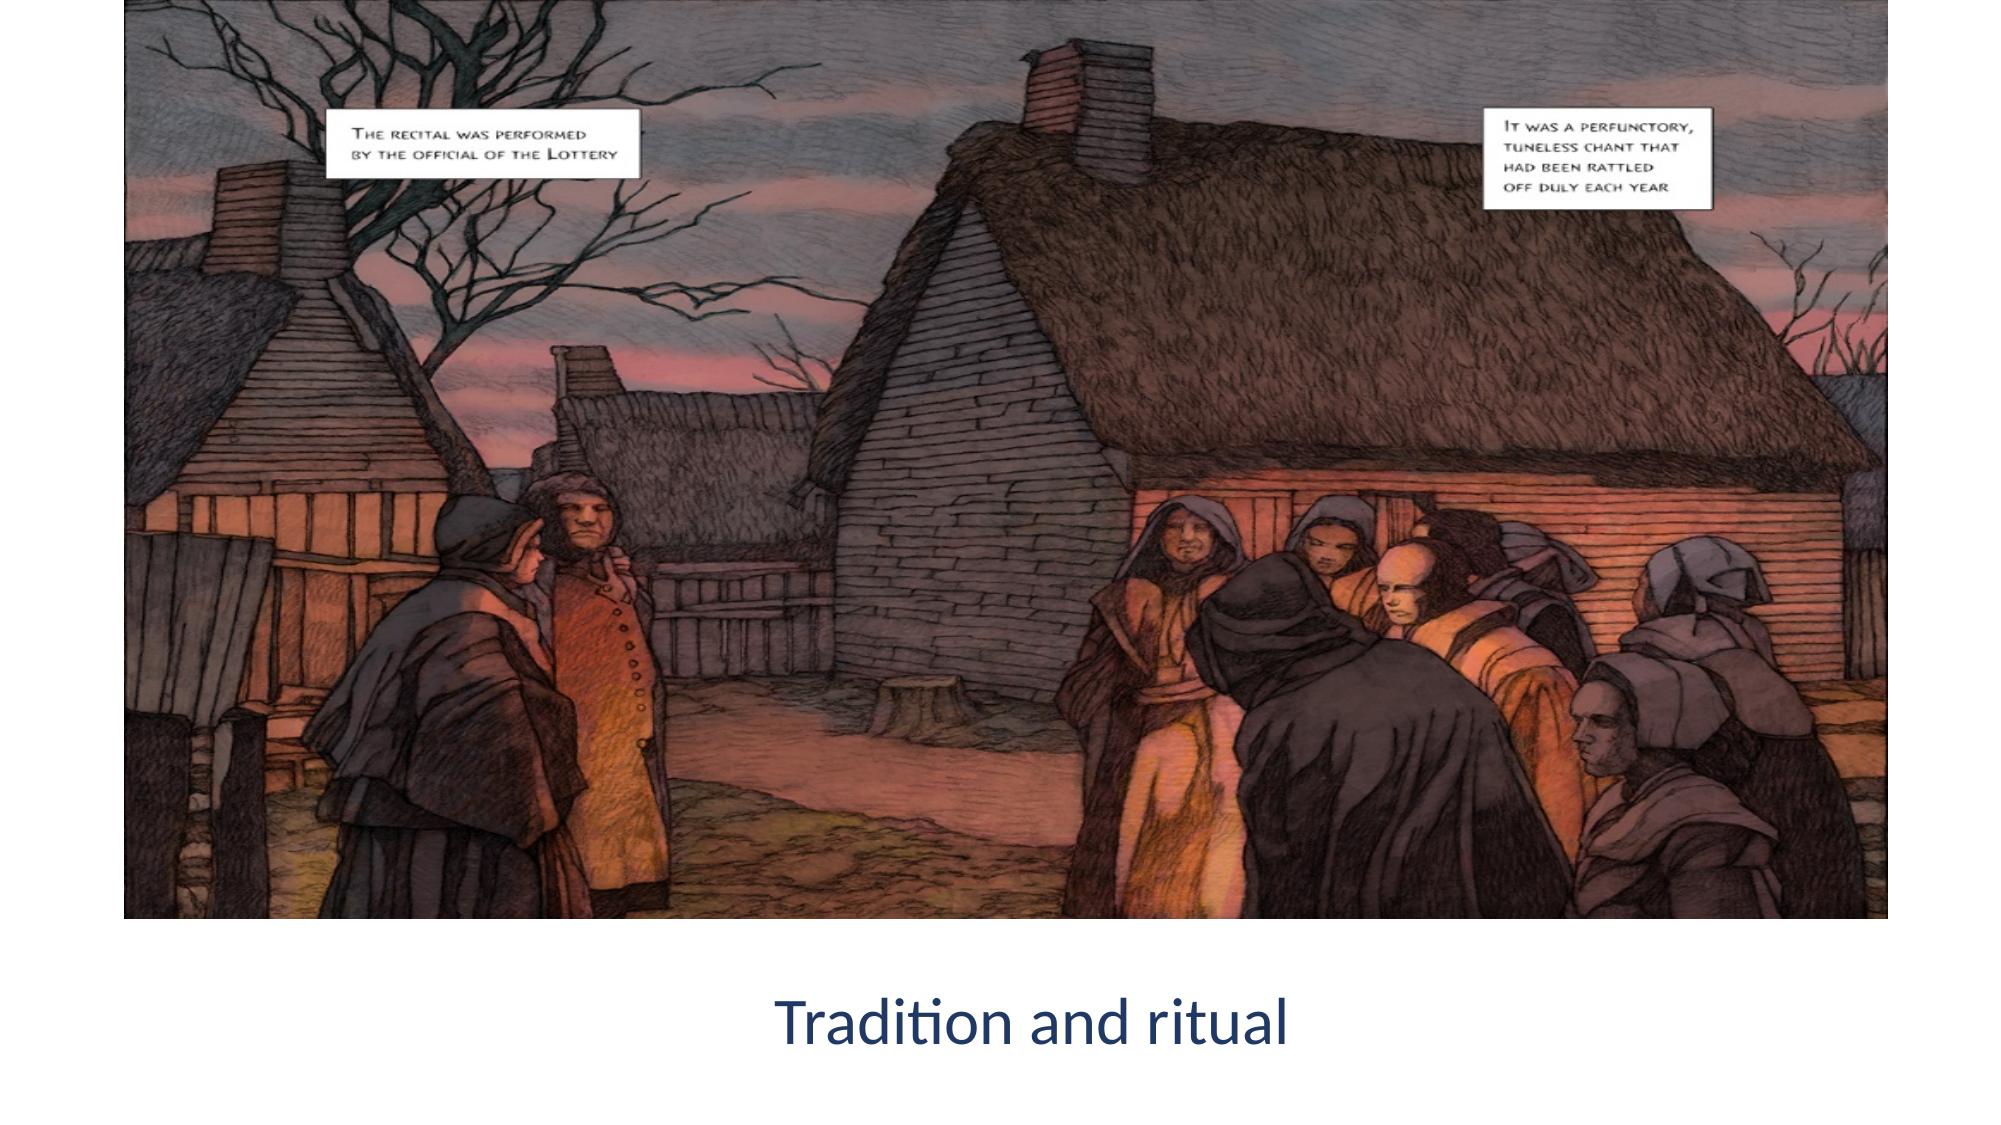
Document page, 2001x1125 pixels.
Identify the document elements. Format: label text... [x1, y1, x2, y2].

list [124, 0, 1888, 919]
text_box Tradition and ritual [610, 970, 1321, 1066]
